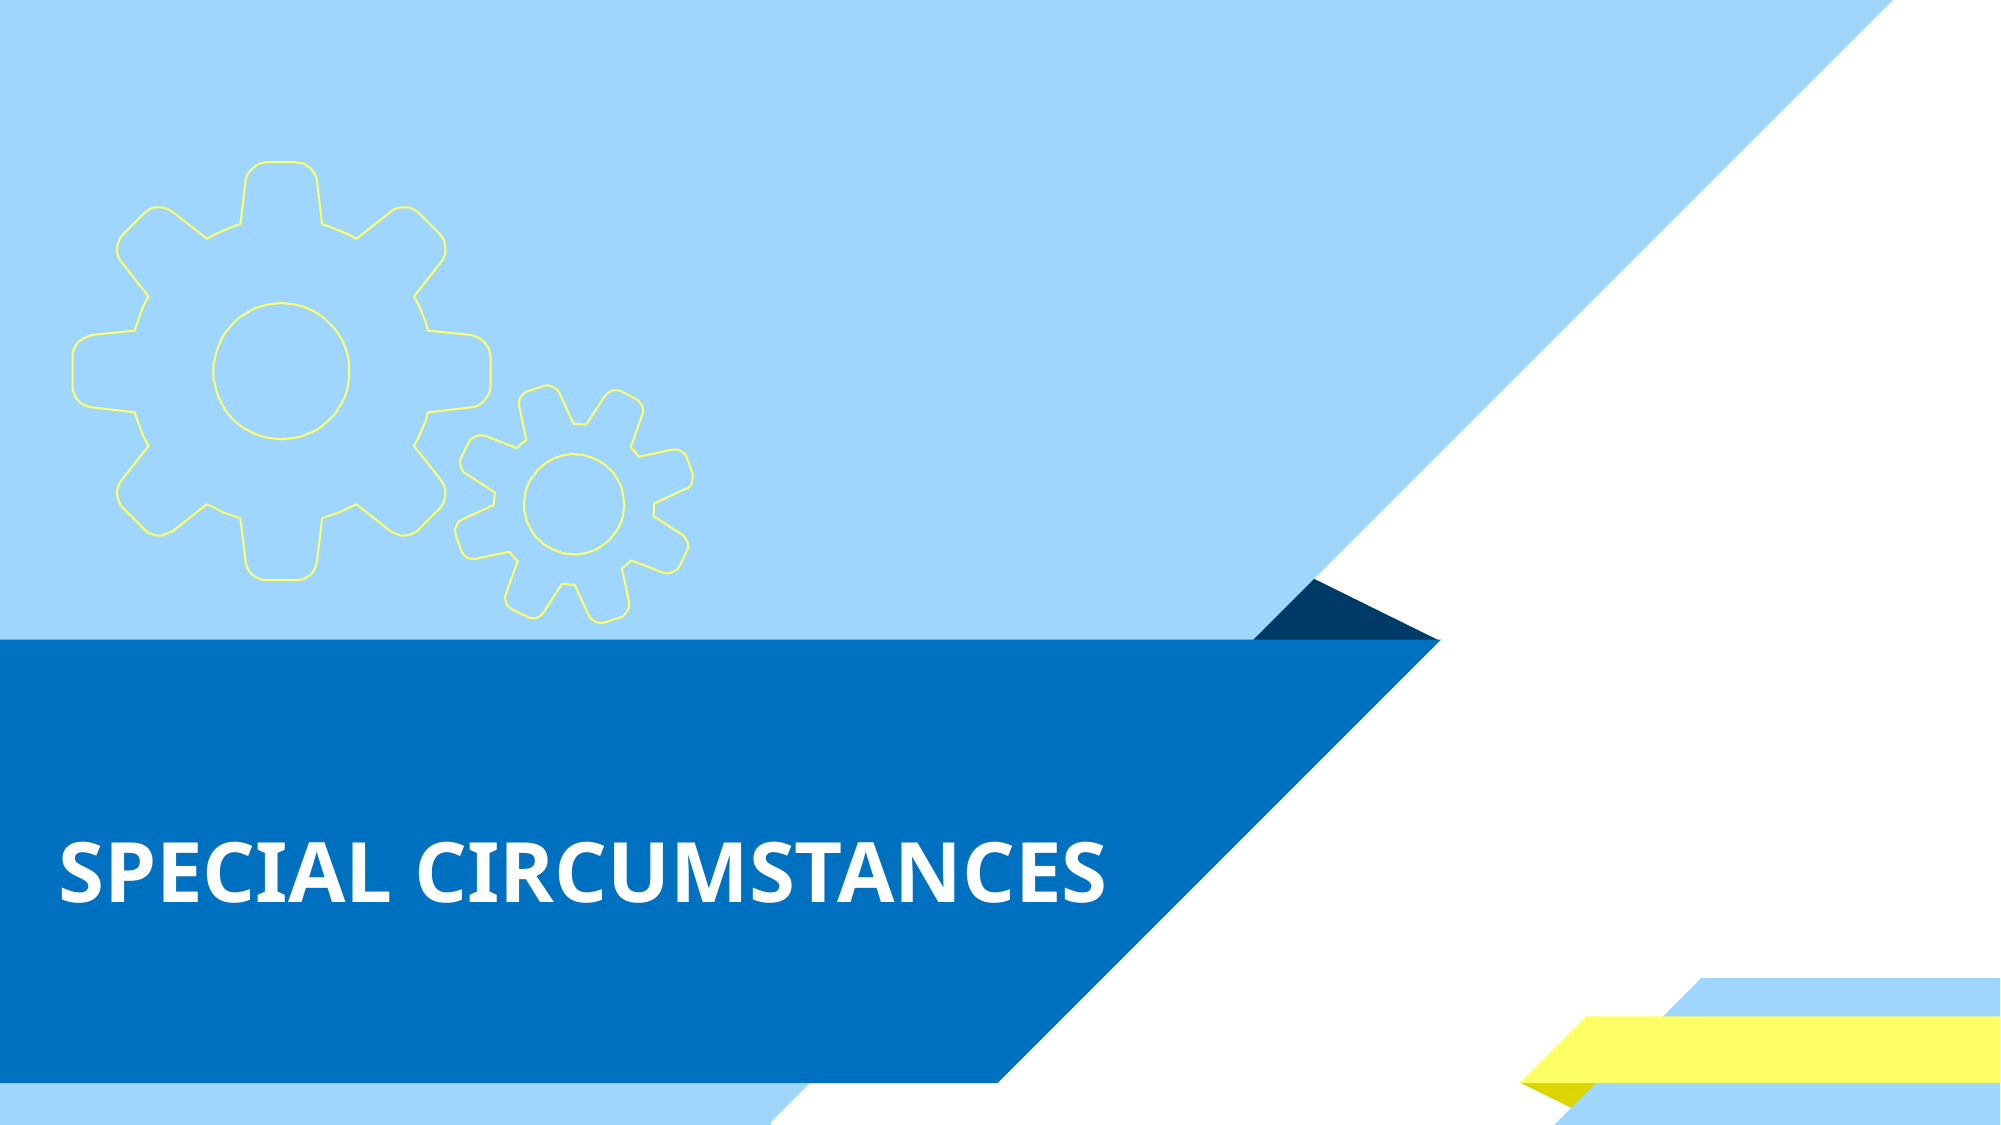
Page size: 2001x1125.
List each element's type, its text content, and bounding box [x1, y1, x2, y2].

title SPECIAL CIRCUMSTANCES [38, 685, 1210, 940]
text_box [72, 161, 693, 624]
